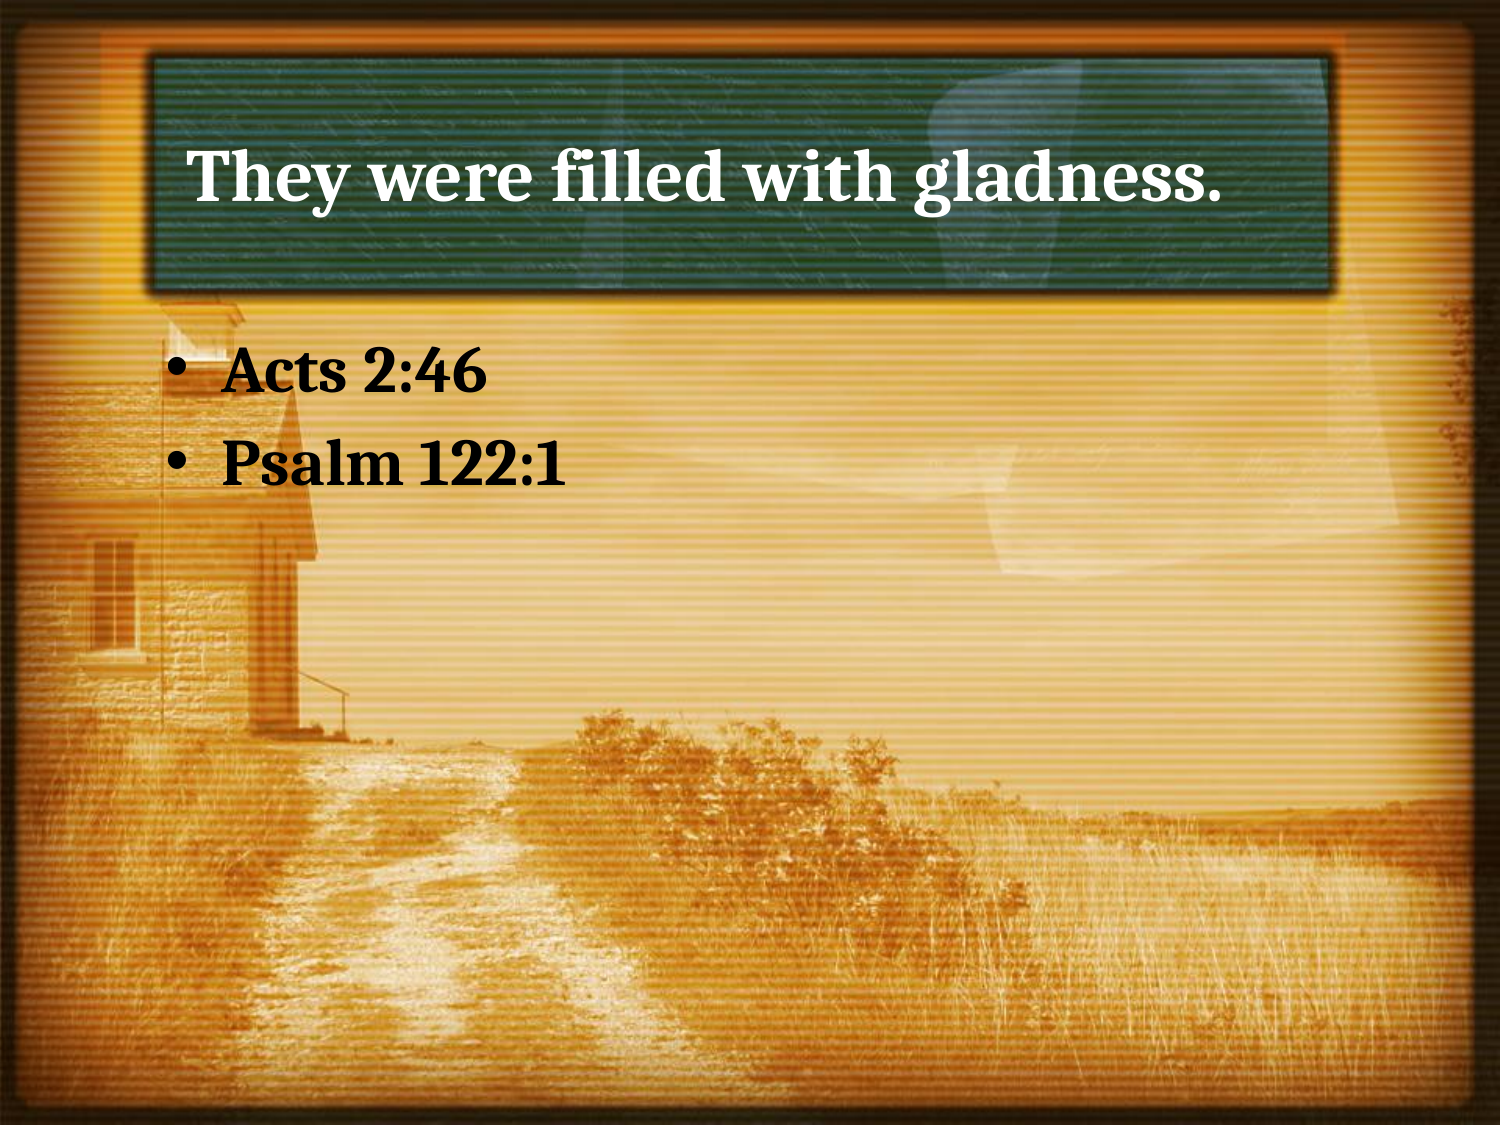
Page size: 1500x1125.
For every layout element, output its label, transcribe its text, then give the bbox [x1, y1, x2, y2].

picture [0, 0, 1500, 1125]
title They were filled with gladness. [171, 77, 1314, 266]
list Acts 2:46 Psalm 122:1 [150, 318, 1331, 1005]
